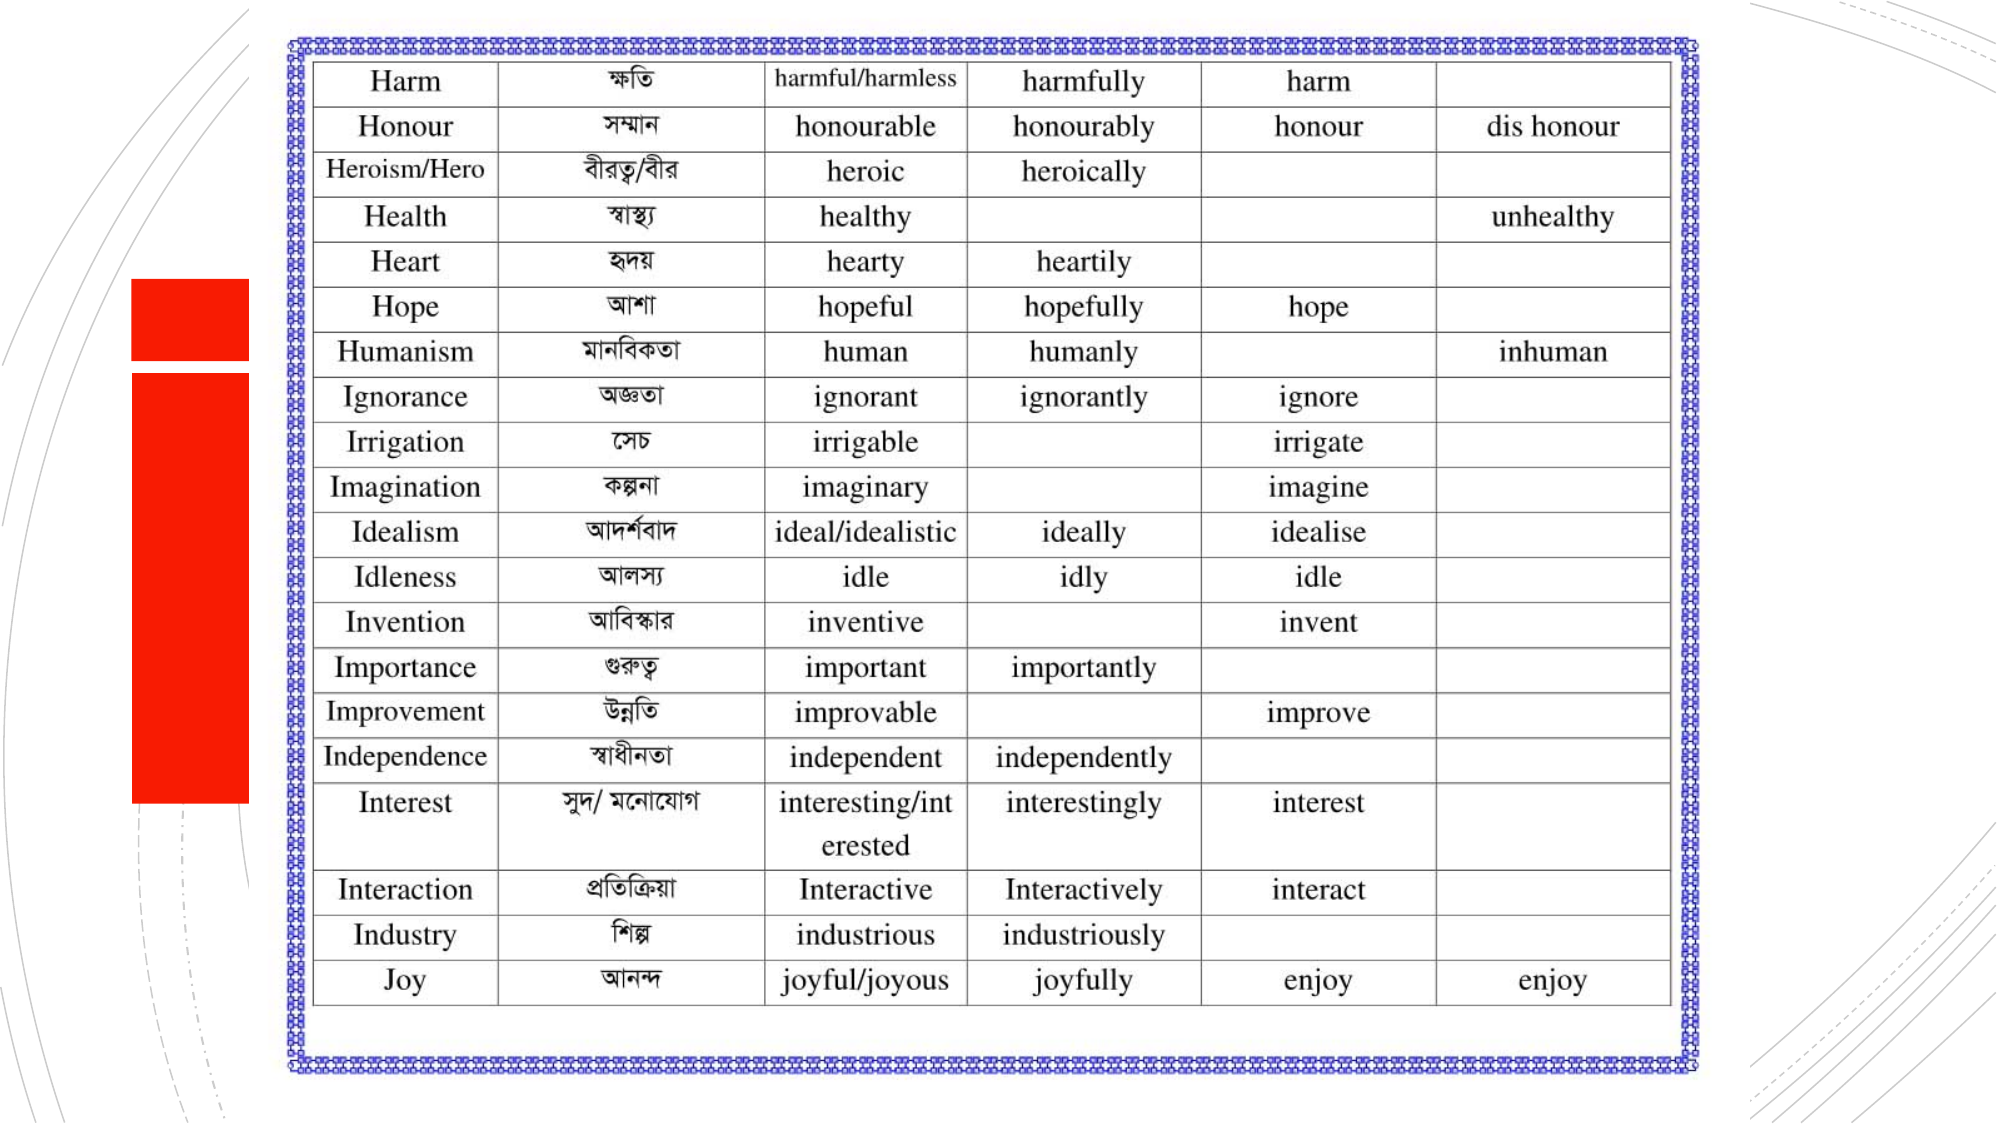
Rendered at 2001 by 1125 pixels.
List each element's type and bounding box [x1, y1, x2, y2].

picture [249, 0, 1751, 1125]
